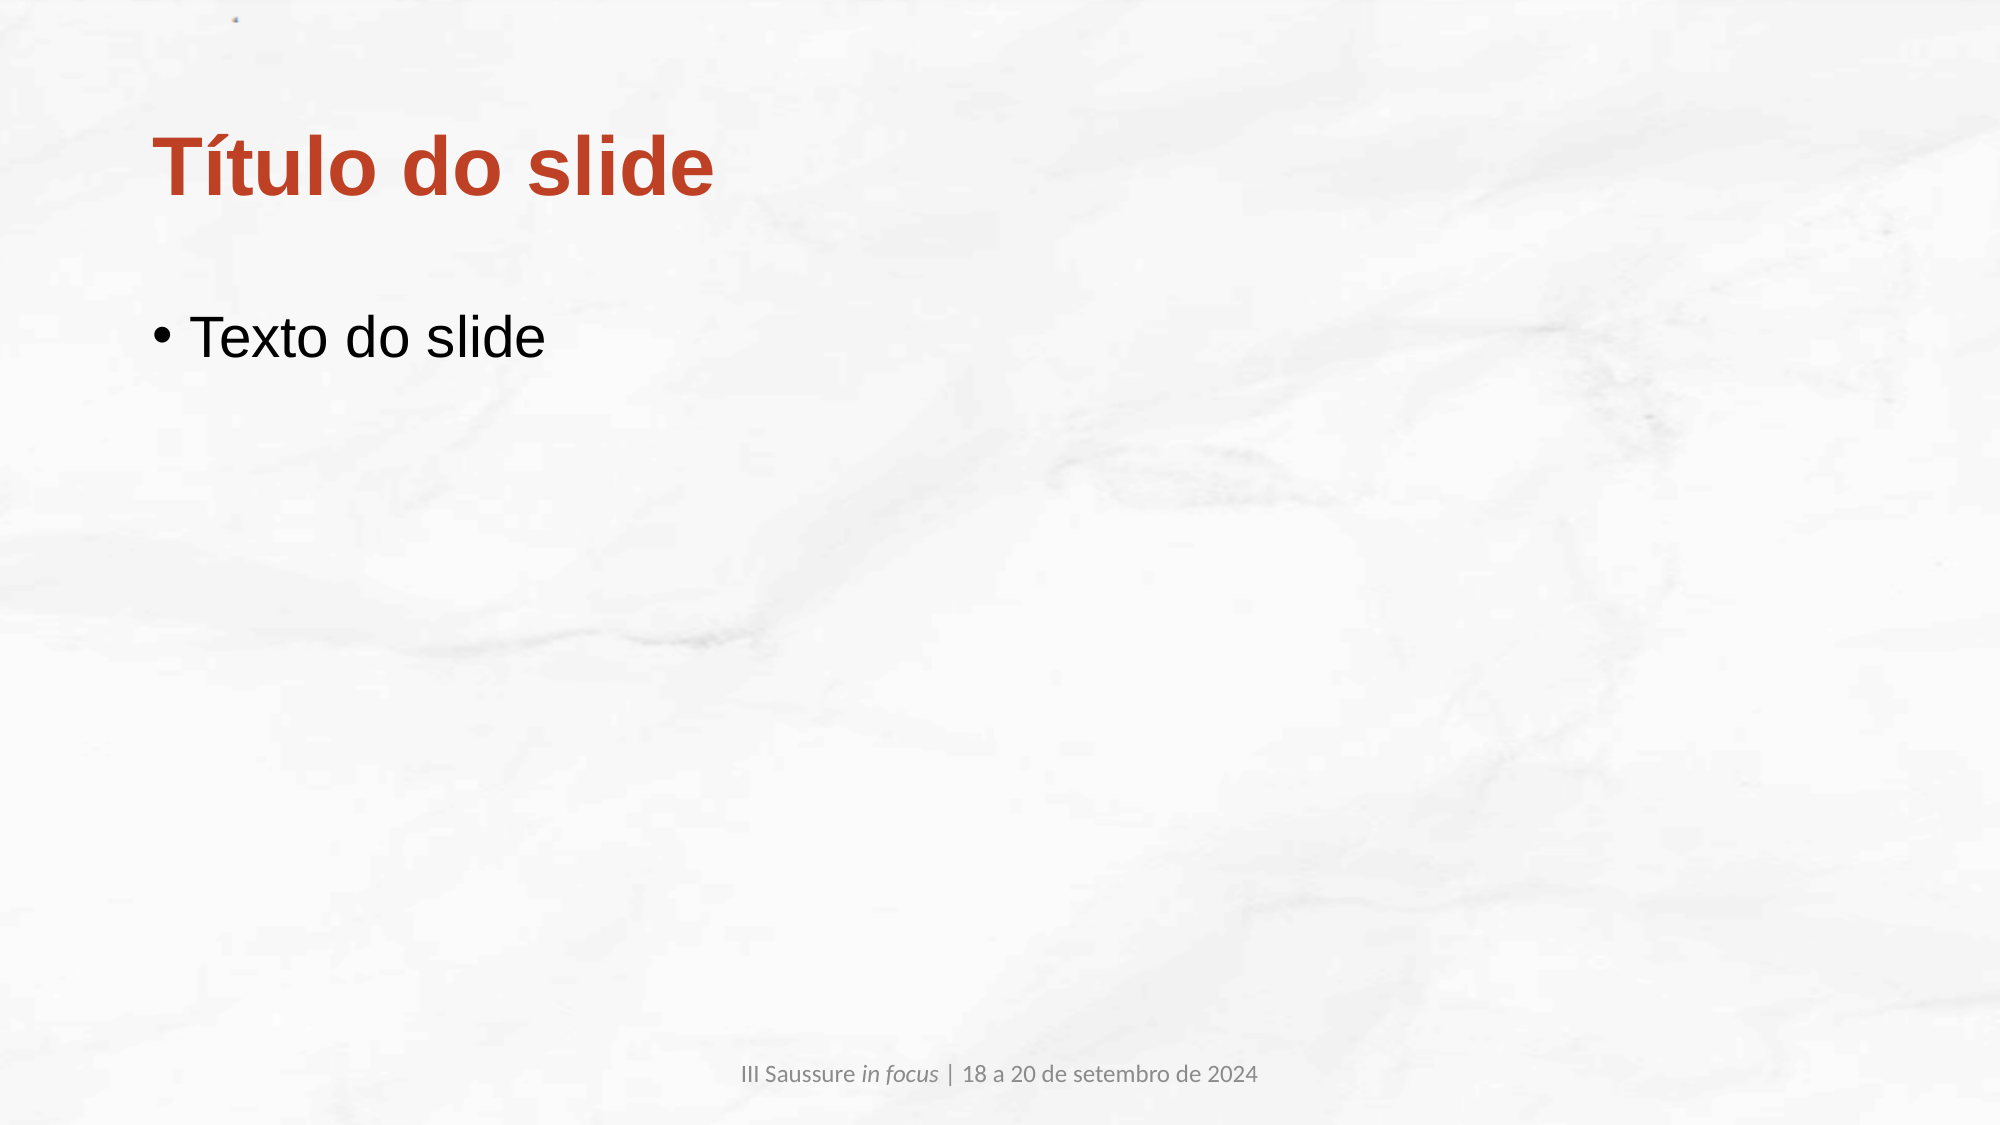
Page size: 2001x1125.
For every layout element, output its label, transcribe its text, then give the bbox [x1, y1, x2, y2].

footer III Saussure in focus | 18 a 20 de setembro de 2024 [662, 1042, 1338, 1103]
list Texto do slide [137, 299, 1863, 1014]
title Título do slide [137, 59, 1863, 278]
